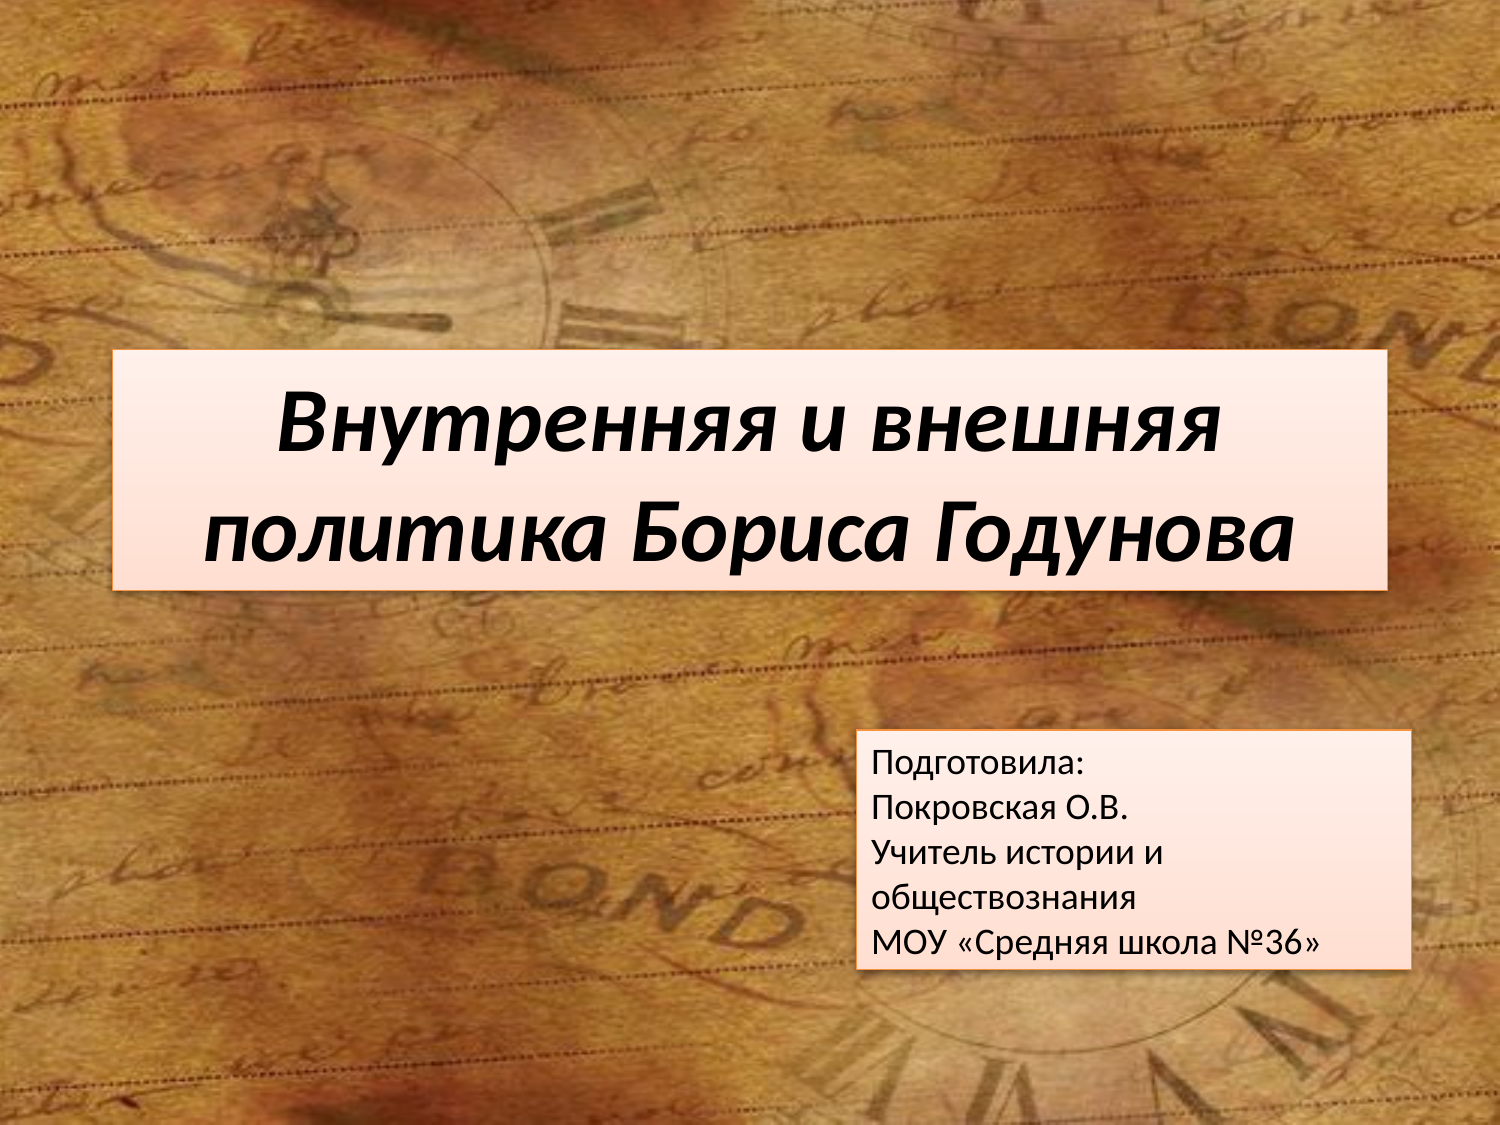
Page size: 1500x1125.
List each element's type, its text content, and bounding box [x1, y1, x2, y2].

text_box Подготовила: Покровская О.В. Учитель истории и обществознания МОУ «Средняя школа №36» [856, 729, 1412, 970]
picture [0, 0, 1500, 1125]
title Внутренняя и внешняя политика Бориса Годунова [112, 349, 1388, 591]
